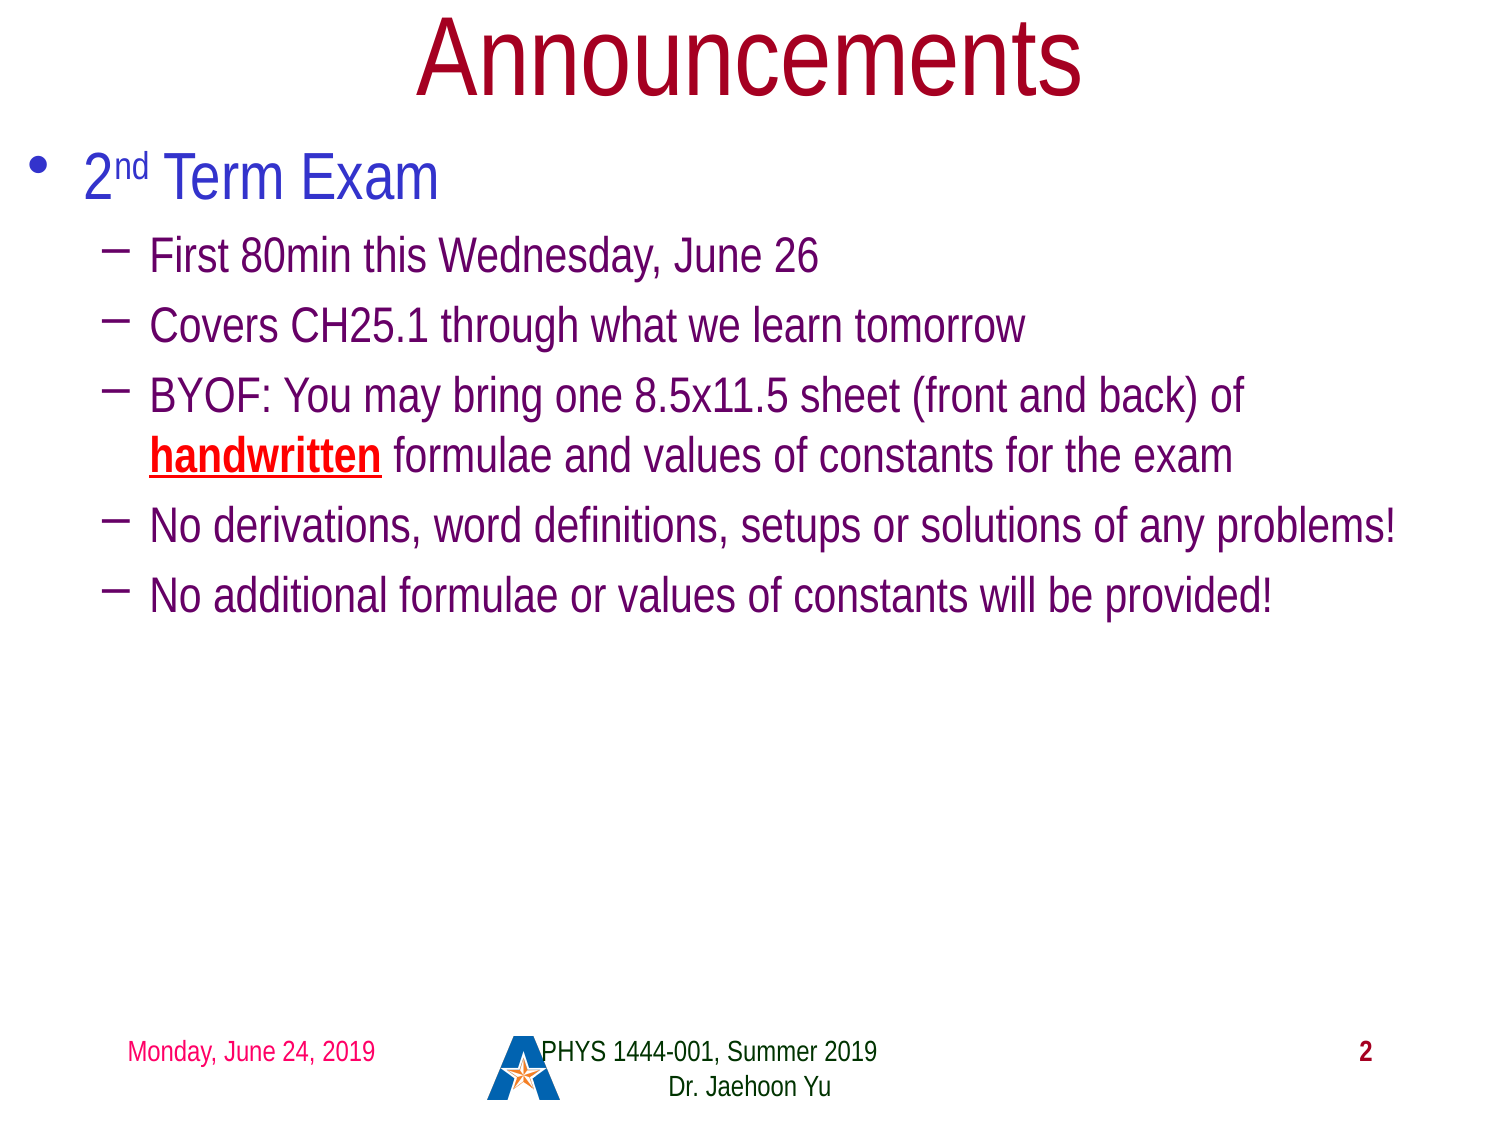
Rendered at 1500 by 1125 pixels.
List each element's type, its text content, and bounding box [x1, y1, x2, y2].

list 2nd Term Exam First 80min this Wednesday, June 26 Covers CH25.1 through what we learn tomorrow BYOF: You may bring one 8.5x11.5 sheet (front and back) of handwritten formulae and values of constants for the exam No derivations, word definitions, setups or solutions of any problems! No additional formulae or values of constants will be provided! [12, 124, 1476, 1019]
slide_number 2 [1074, 1024, 1388, 1101]
footer PHYS 1444-001, Summer 2019 Dr. Jaehoon Yu [512, 1024, 988, 1101]
picture [487, 1036, 512, 1100]
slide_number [112, 1024, 426, 1101]
title Announcements [112, 0, 1388, 101]
